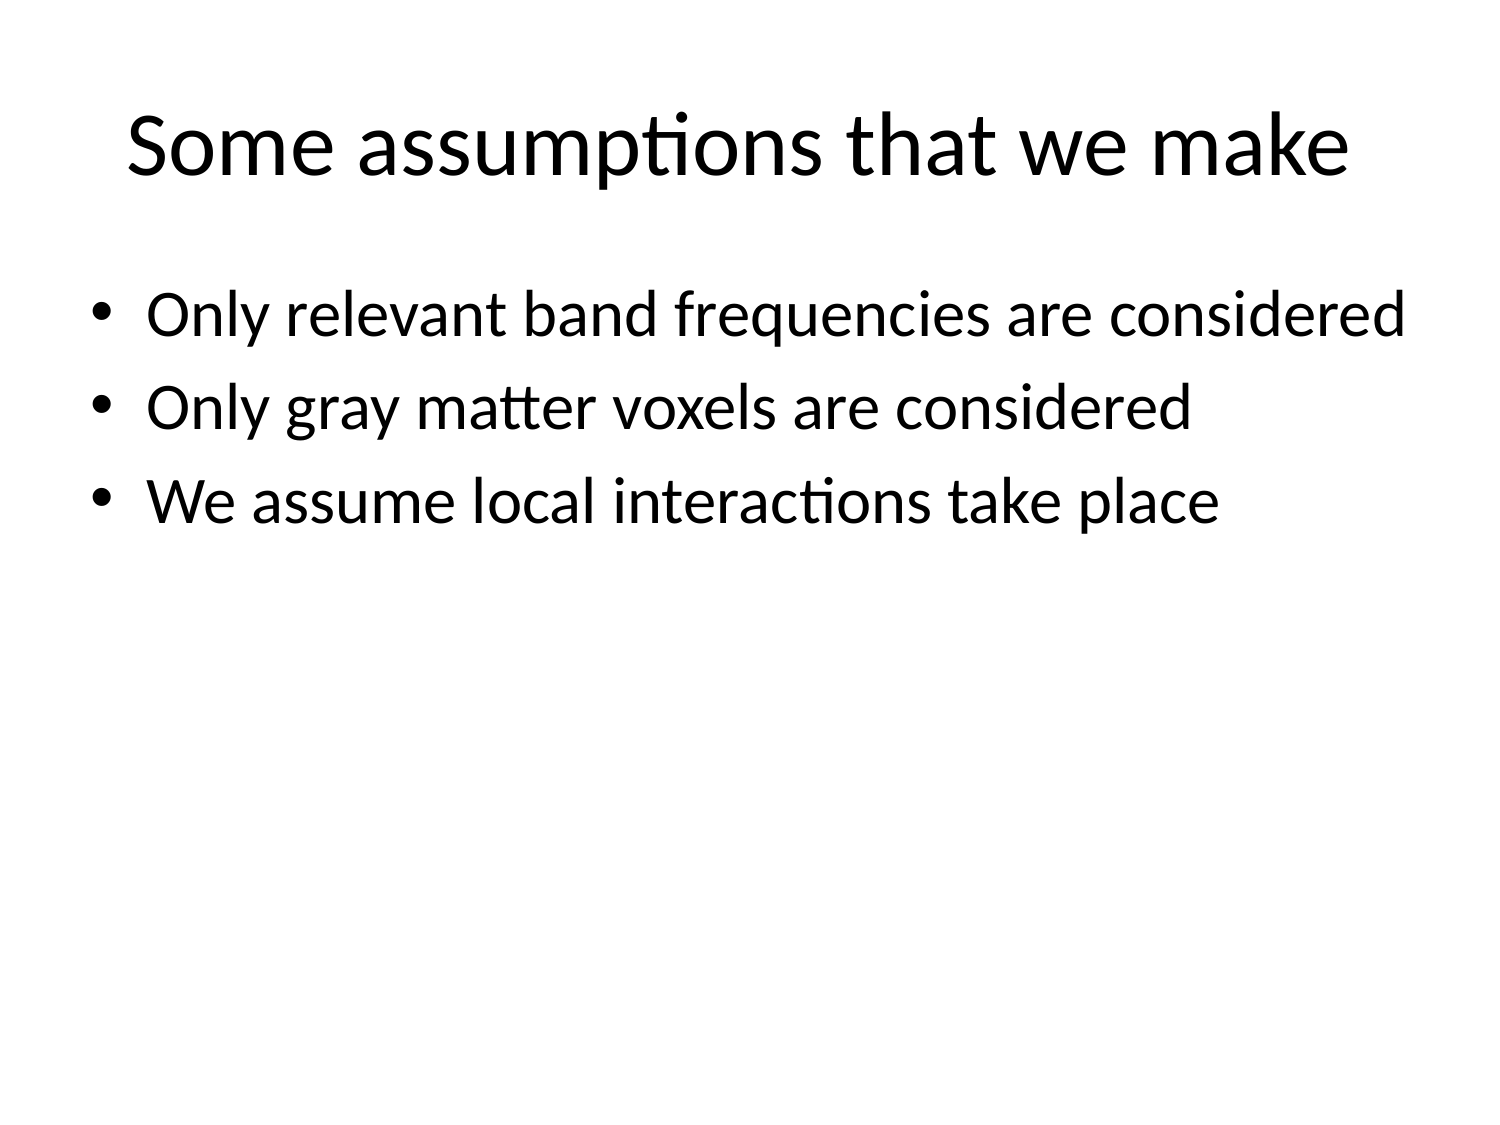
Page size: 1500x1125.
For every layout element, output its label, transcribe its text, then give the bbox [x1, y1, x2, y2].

title Some assumptions that we make [75, 45, 1425, 233]
list Only relevant band frequencies are considered Only gray matter voxels are considered We assume local interactions take place [75, 262, 1425, 1005]
